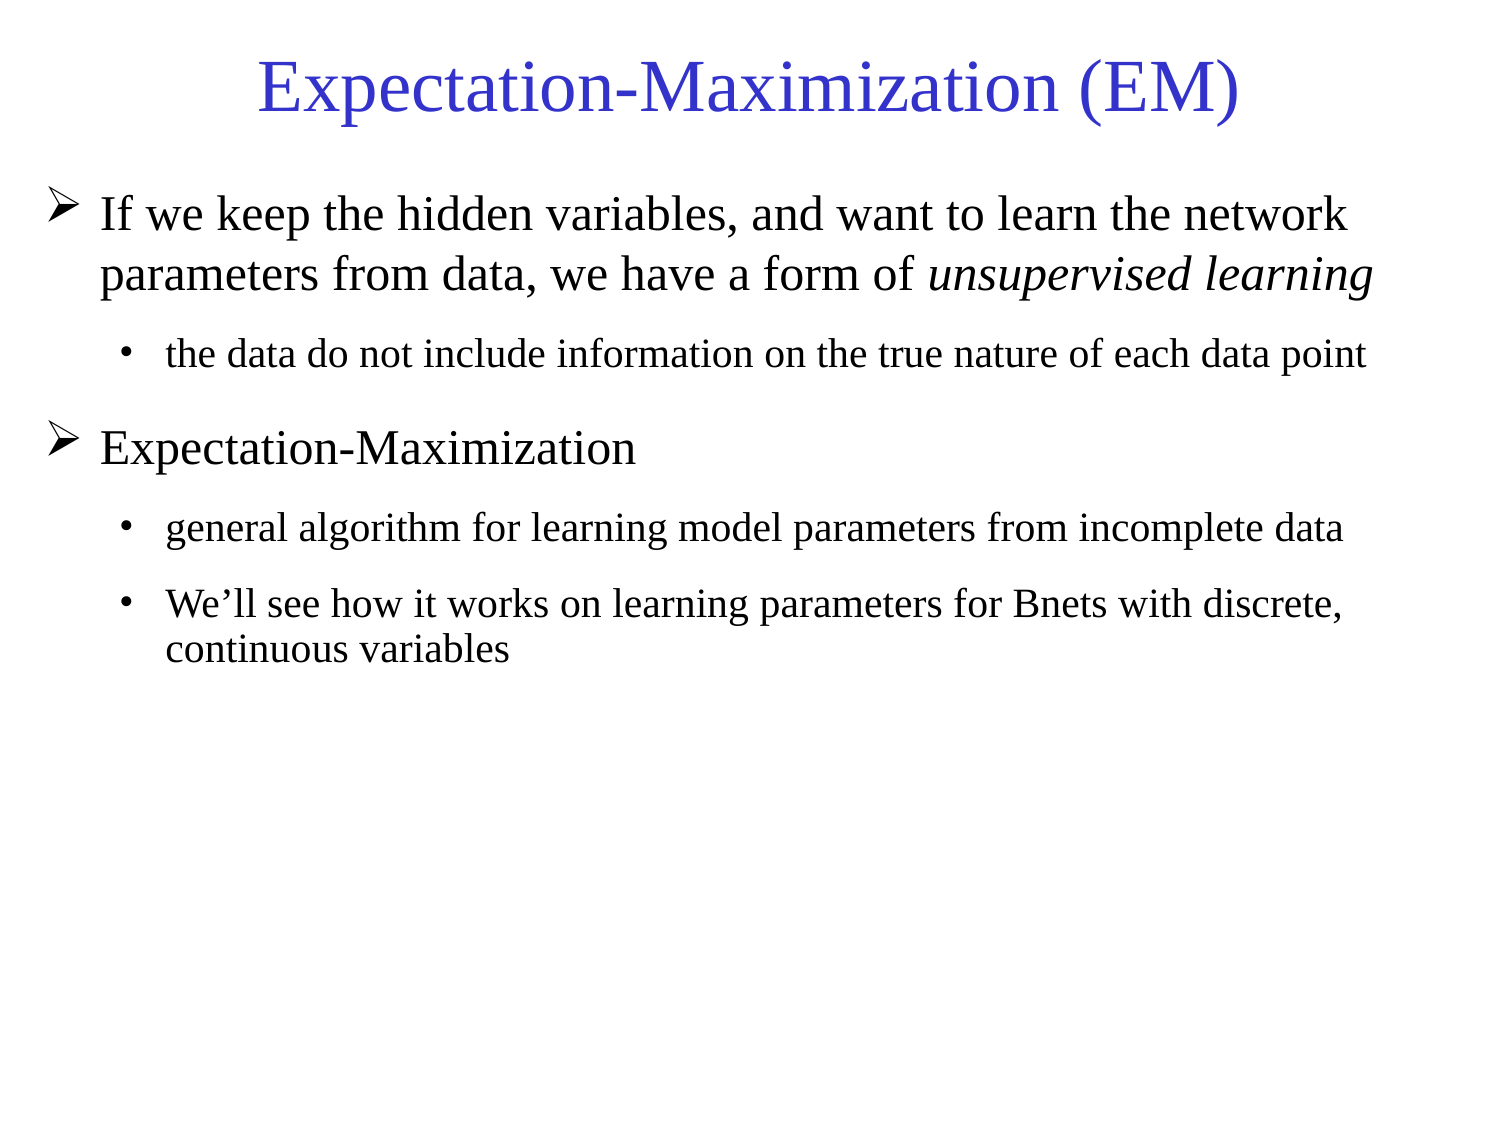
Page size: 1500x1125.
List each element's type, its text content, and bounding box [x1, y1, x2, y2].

title Expectation-Maximization (EM) [49, 24, 1450, 138]
text_box [0, 148, 1471, 256]
text_box If we keep the hidden variables, and want to learn the network parameters from data, we have a form of unsupervised learning the data do not include information on the true nature of each data point Expectation-Maximization general algorithm for learning model parameters from incomplete data We’ll see how it works on learning parameters for Bnets with discrete, continuous variables [29, 172, 1500, 279]
